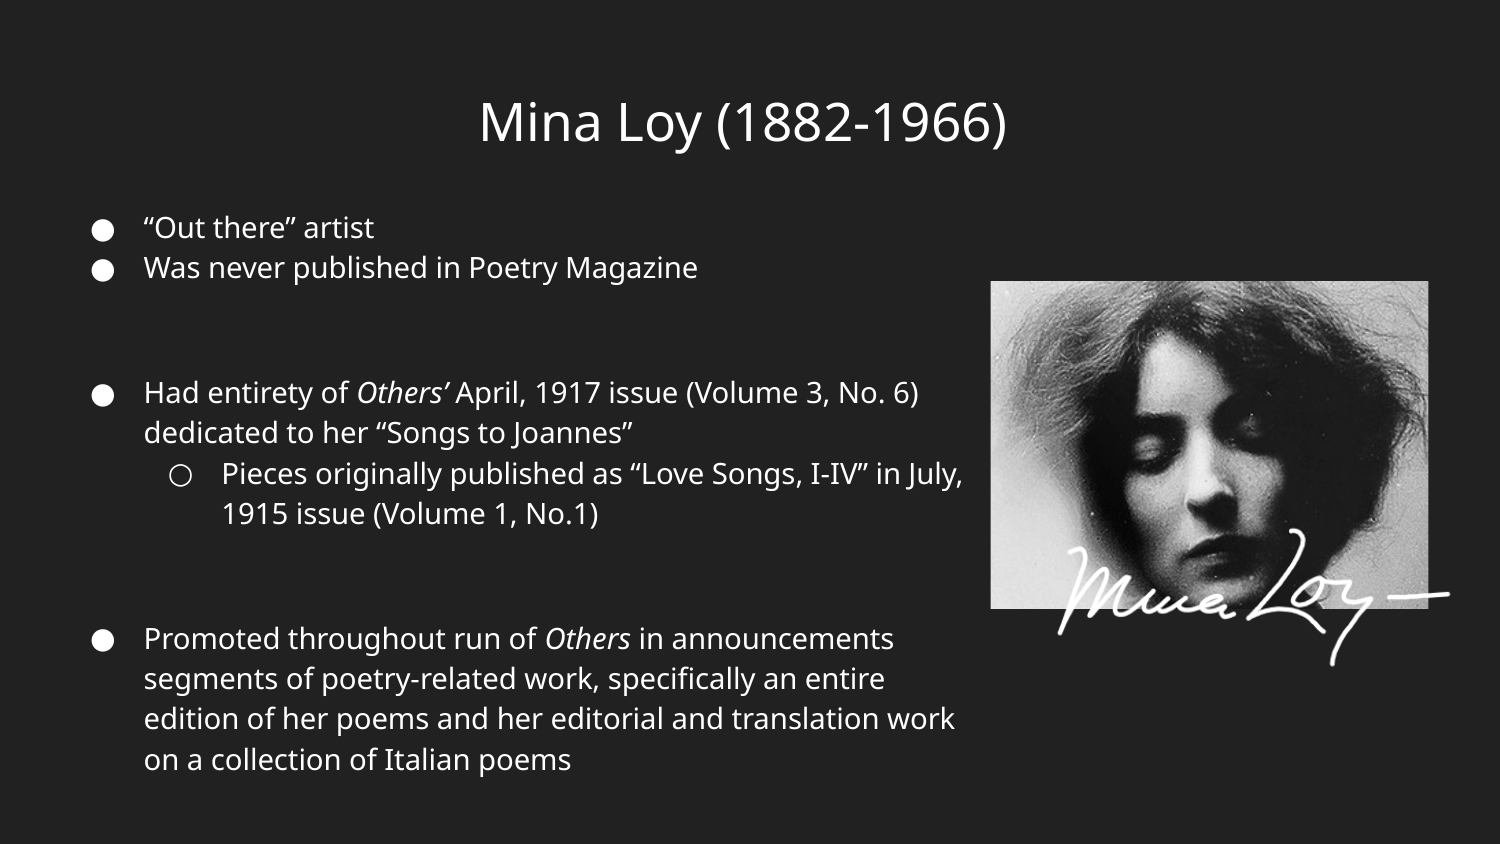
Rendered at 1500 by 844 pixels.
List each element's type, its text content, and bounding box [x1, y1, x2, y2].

list “Out there” artist Was never published in Poetry Magazine Had entirety of Others’ April, 1917 issue (Volume 3, No. 6) dedicated to her “Songs to Joannes” Pieces originally published as “Love Songs, I-IV” in July, 1915 issue (Volume 1, No.1) Promoted throughout run of Others in announcements segments of poetry-related work, specifically an entire edition of her poems and her editorial and translation work on a collection of Italian poems [51, 189, 991, 793]
picture [973, 281, 1500, 729]
title Mina Loy (1882-1966) [51, 72, 1449, 167]
